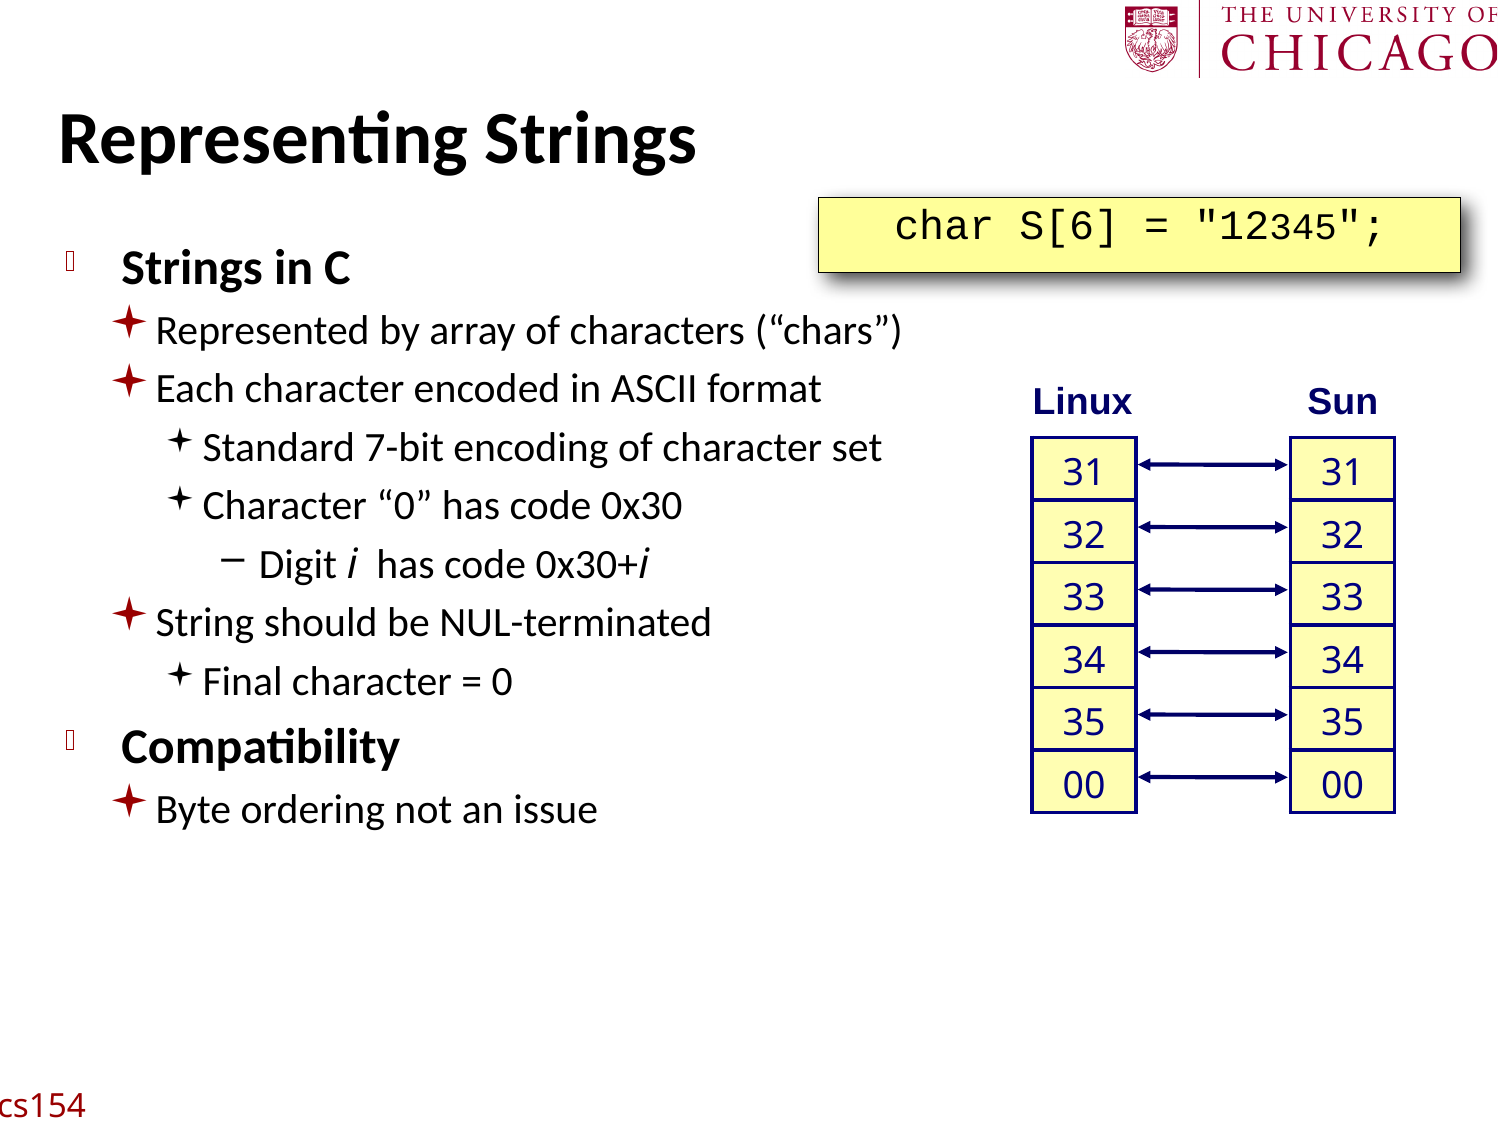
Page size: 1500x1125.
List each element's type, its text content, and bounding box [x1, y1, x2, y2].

text_box Sun [1299, 368, 1387, 431]
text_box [818, 197, 1461, 274]
text_box Linux [1024, 368, 1142, 431]
table_cell 33 [1034, 564, 1134, 623]
table_header 31 [1292, 439, 1393, 498]
table_cell 35 [1034, 689, 1134, 748]
table_cell 00 [1034, 752, 1134, 811]
table_header 31 [1034, 439, 1134, 498]
picture [1125, 0, 1498, 78]
title Representing Strings [58, 70, 1305, 197]
list Strings in C Represented by array of characters (“chars”) Each character encoded in ASCII format Standard 7-bit encoding of character set Character “0” has code 0x30 Digit i has code 0x30+i String should be NUL-terminated Final character = 0 Compatibility Byte ordering not an issue [64, 233, 1361, 1051]
table_cell 32 [1292, 502, 1393, 561]
table_cell 00 [1292, 752, 1393, 811]
table_cell 34 [1034, 627, 1134, 686]
table_cell 34 [1292, 627, 1393, 686]
table_cell 32 [1034, 502, 1134, 561]
table_cell 33 [1292, 564, 1393, 623]
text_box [1137, 464, 1288, 778]
table_cell 35 [1292, 689, 1393, 748]
